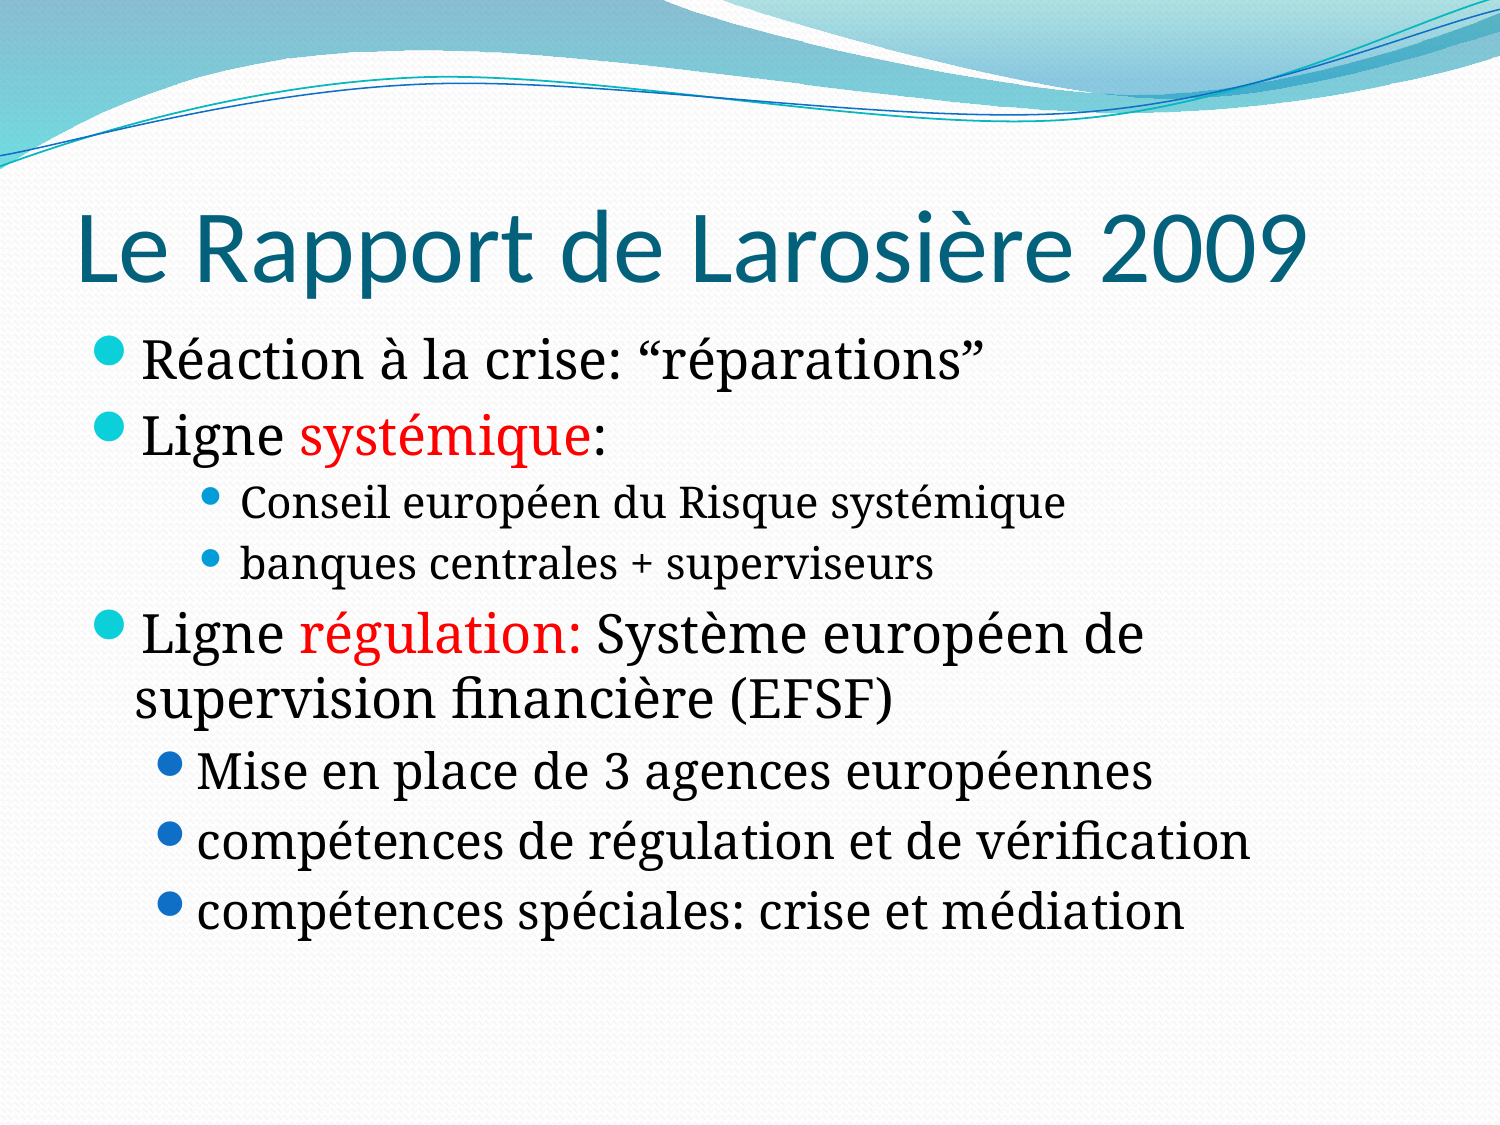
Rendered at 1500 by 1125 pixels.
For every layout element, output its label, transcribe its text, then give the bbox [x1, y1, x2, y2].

title Le Rapport de Larosière 2009 [75, 115, 1425, 303]
list Réaction à la crise: “réparations” Ligne systémique: Conseil européen du Risque systémique banques centrales + superviseurs Ligne régulation: Système européen de supervision financière (EFSF) Mise en place de 3 agences européennes compétences de régulation et de vérification compétences spéciales: crise et médiation [75, 317, 1425, 1038]
